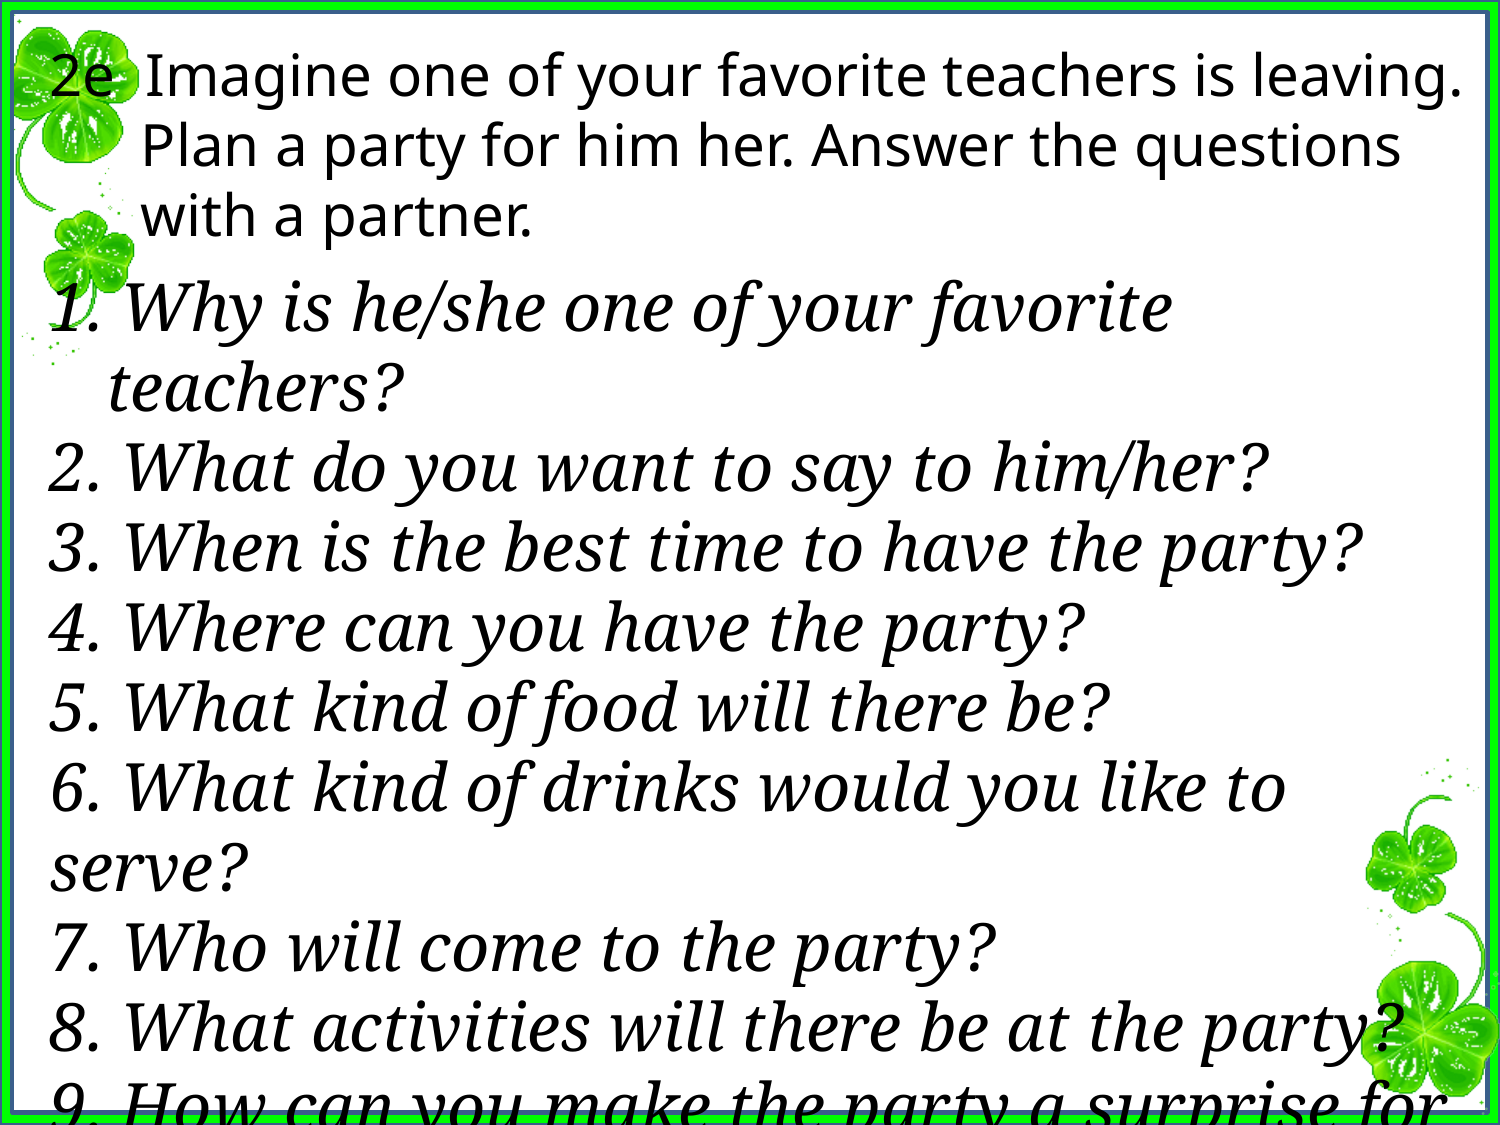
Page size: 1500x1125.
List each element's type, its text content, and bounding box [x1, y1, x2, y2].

text_box [0, 383, 35, 1125]
text_box 2e Imagine one of your favorite teachers is leaving. Plan a party for him her. Answer the questions with a partner. [144, 31, 1480, 256]
picture [0, 0, 141, 376]
text_box 1. Why is he/she one of your favorite teachers? 2. What do you want to say to him/her? 3. When is the best time to have the party? 4. Where can you have the party? 5. What kind of food will there be? 6. What kind of drinks would you like to serve? 7. Who will come to the party? 8. What activities will there be at the party? 9. How can you make the party a surprise for your teacher? [35, 257, 1489, 1125]
text_box [141, 0, 1500, 749]
picture [1359, 749, 1500, 1125]
